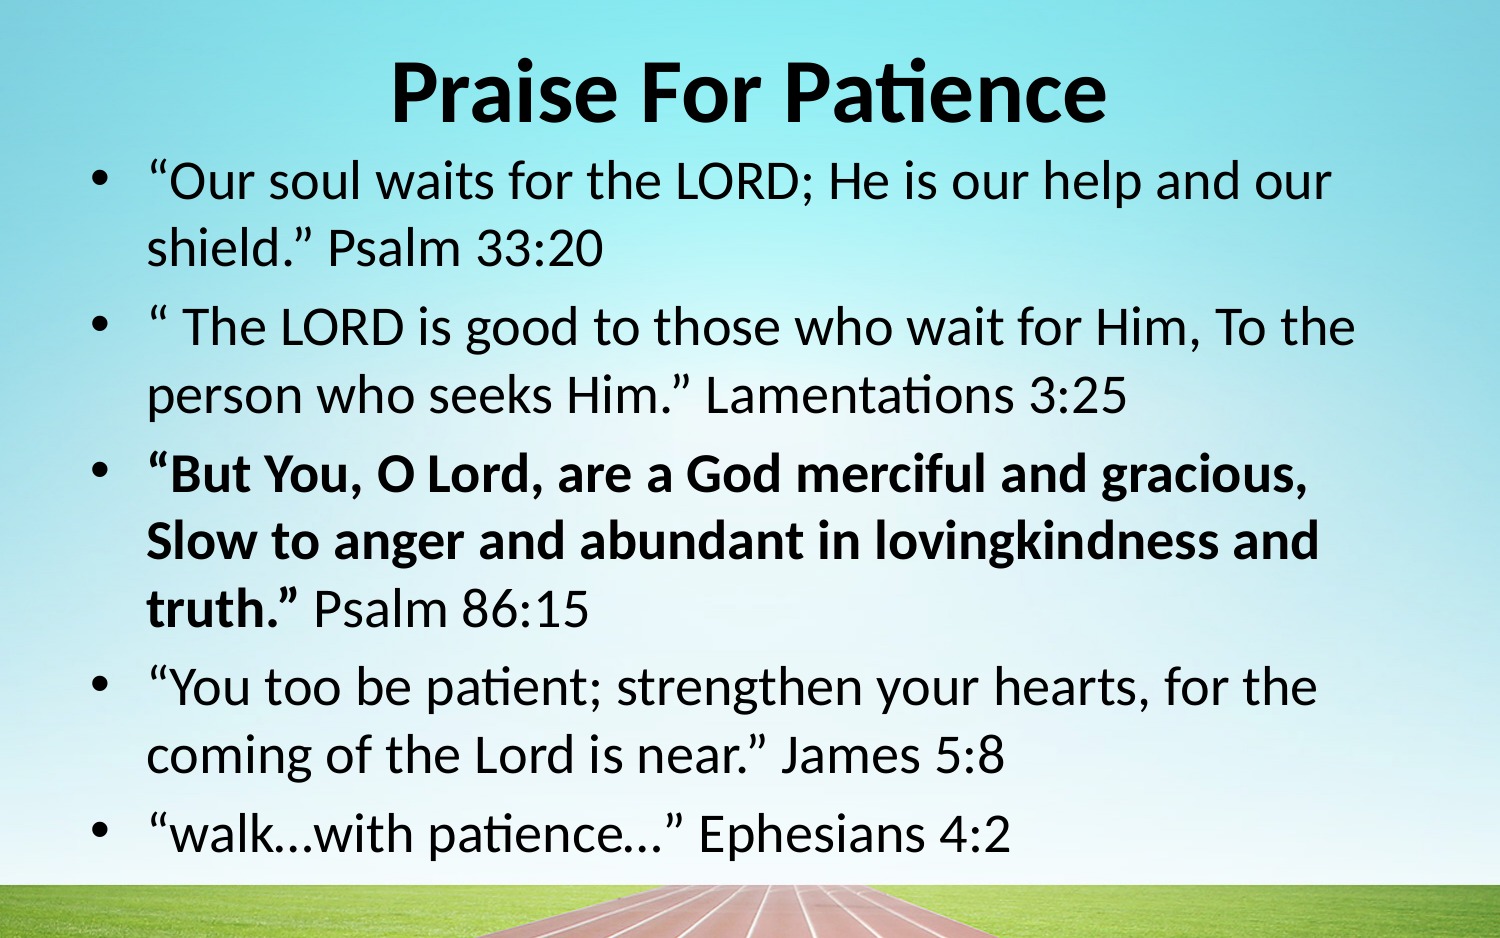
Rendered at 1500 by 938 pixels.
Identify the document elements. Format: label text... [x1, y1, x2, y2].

list “Our soul waits for the LORD; He is our help and our shield.” Psalm 33:20 “ The LORD is good to those who wait for Him, To the person who seeks Him.” Lamentations 3:25 “But You, O Lord, are a God merciful and gracious, Slow to anger and abundant in lovingkindness and truth.” Psalm 86:15 “You too be patient; strengthen your hearts, for the coming of the Lord is near.” James 5:8 “walk…with patience…” Ephesians 4:2 [74, 135, 1426, 874]
picture [0, 0, 1500, 938]
title Praise For Patience [74, 20, 1426, 135]
